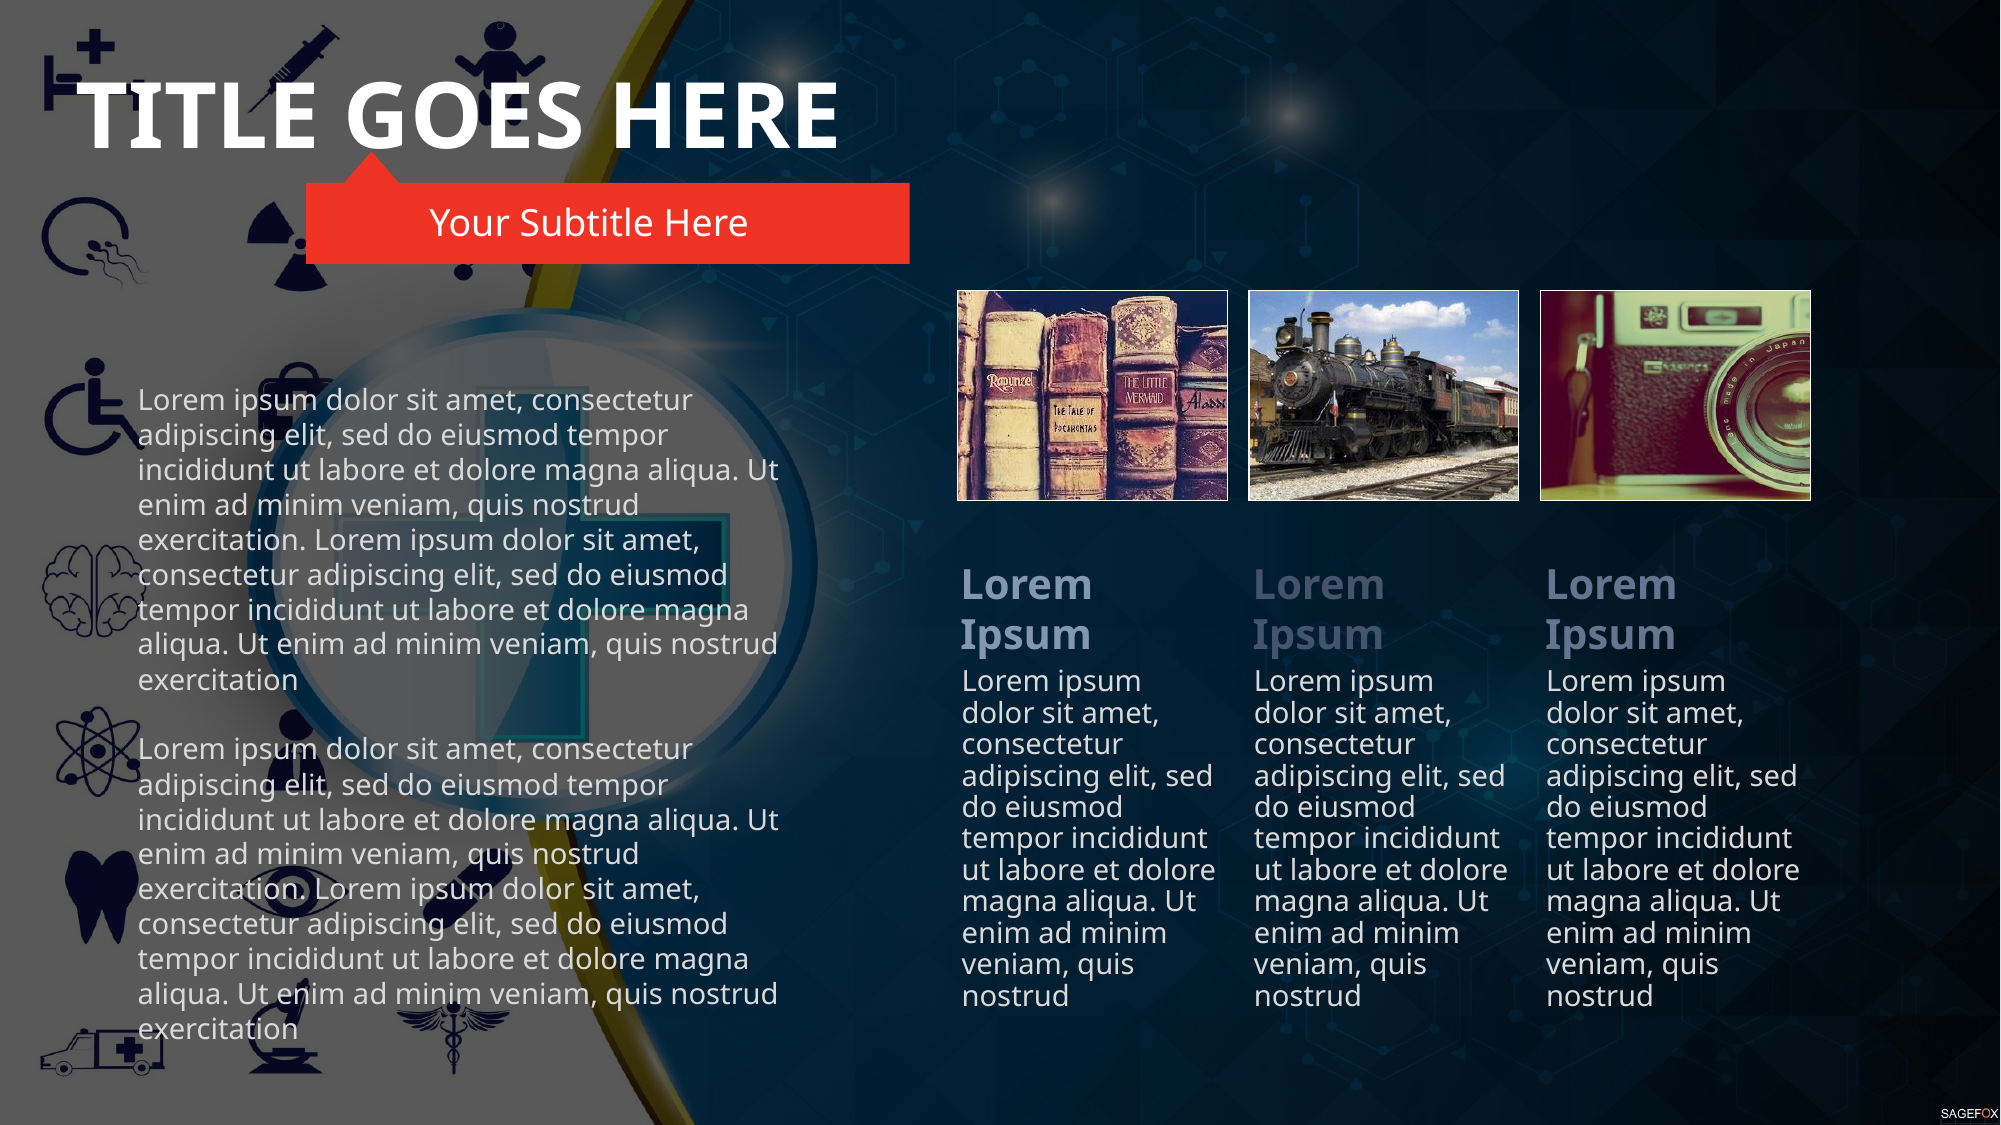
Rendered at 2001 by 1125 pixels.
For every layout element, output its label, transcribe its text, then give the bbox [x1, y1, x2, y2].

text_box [1237, 550, 1515, 1000]
text_box [1540, 290, 1812, 502]
text_box Lorem ipsum dolor sit amet, consectetur adipiscing elit, sed do eiusmod tempor incididunt ut labore et dolore magna aliqua. Ut enim ad minim veniam, quis nostrud exercitation. Lorem ipsum dolor sit amet, consectetur adipiscing elit, sed do eiusmod tempor incididunt ut labore et dolore magna aliqua. Ut enim ad minim veniam, quis nostrud exercitation Lorem ipsum dolor sit amet, consectetur adipiscing elit, sed do eiusmod tempor incididunt ut labore et dolore magna aliqua. Ut enim ad minim veniam, quis nostrud exercitation. Lorem ipsum dolor sit amet, consectetur adipiscing elit, sed do eiusmod tempor incididunt ut labore et dolore magna aliqua. Ut enim ad minim veniam, quis nostrud exercitation [122, 373, 798, 1125]
text_box [1248, 290, 1520, 502]
picture [0, 0, 2001, 1125]
text_box TITLE GOES HERE [60, 49, 965, 175]
text_box [956, 290, 1228, 502]
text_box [1530, 550, 1807, 1000]
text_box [945, 550, 1223, 1000]
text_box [306, 151, 910, 264]
